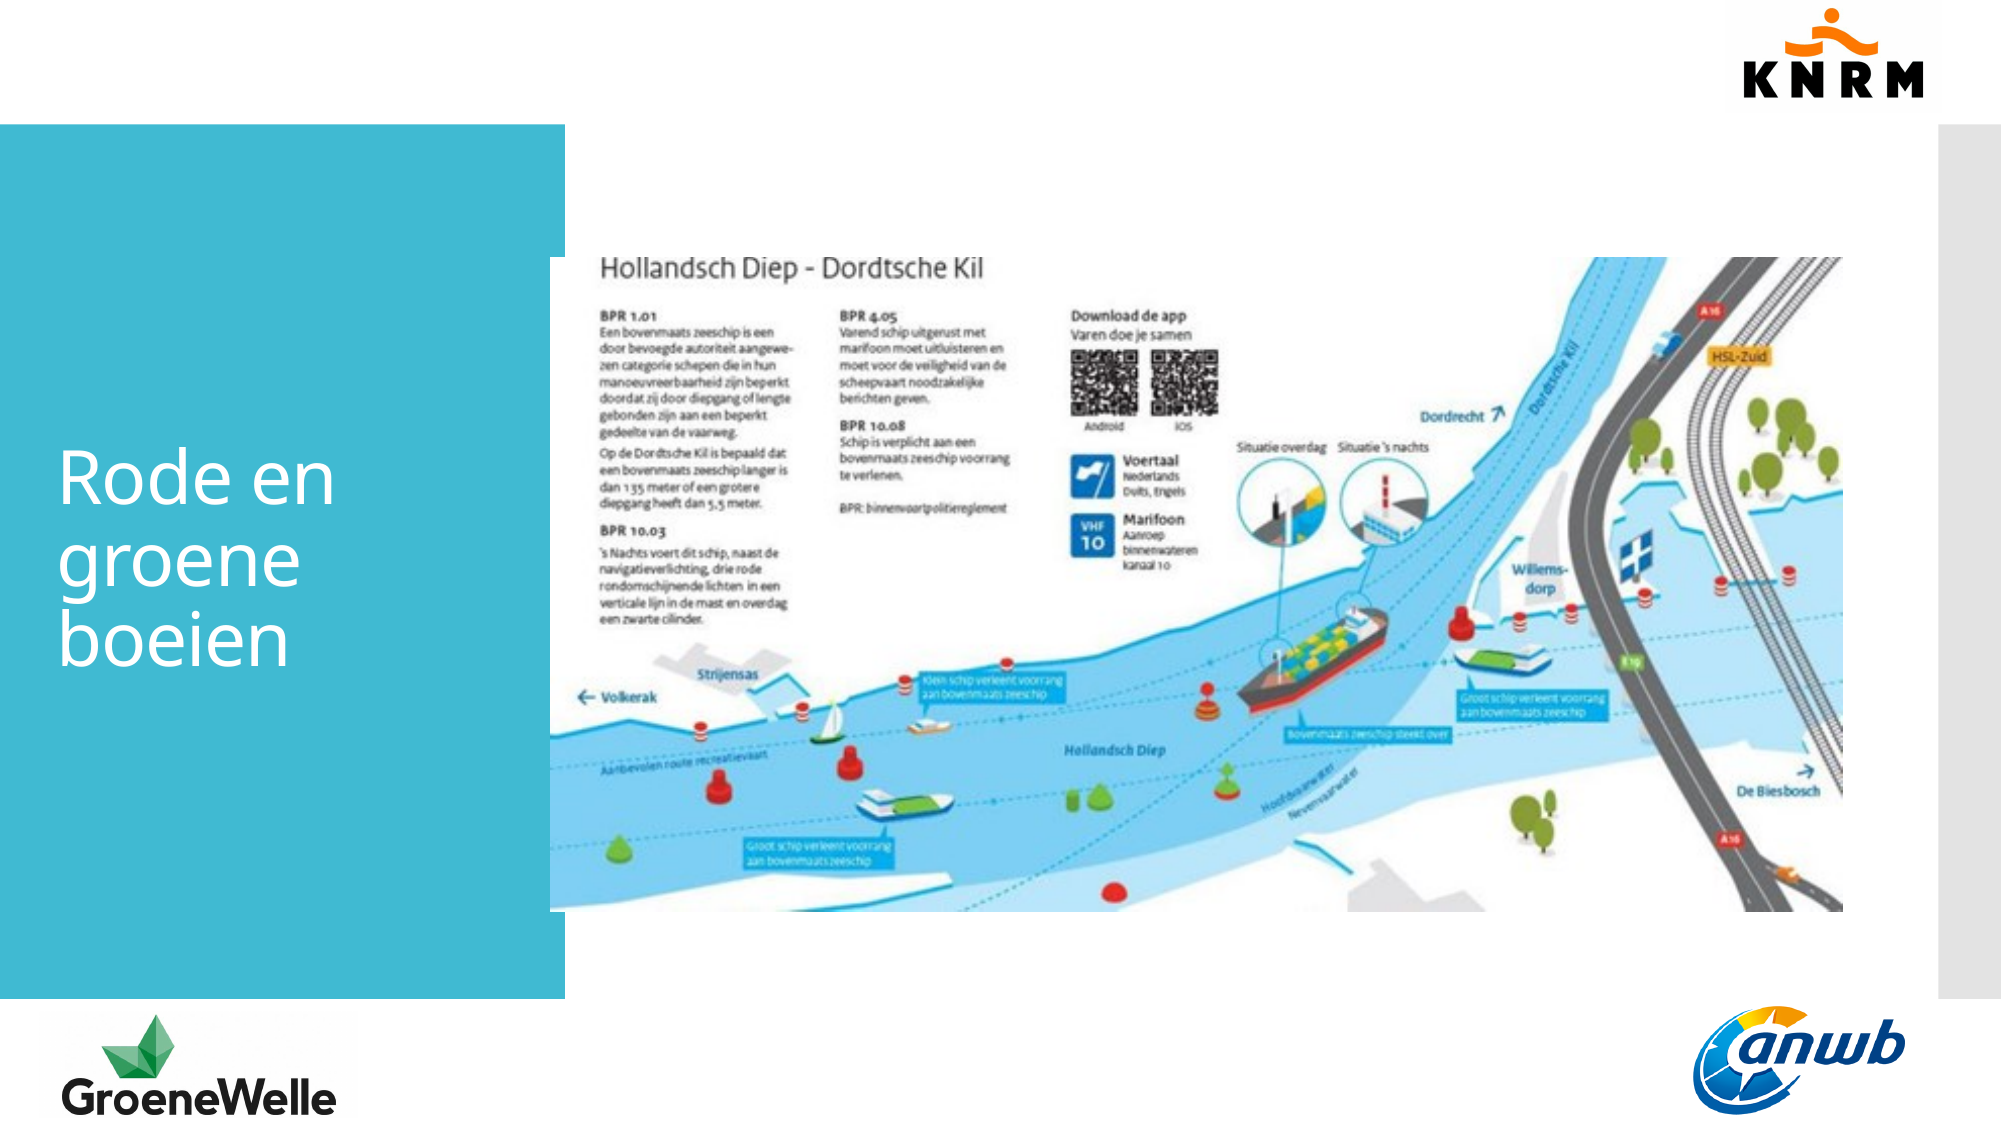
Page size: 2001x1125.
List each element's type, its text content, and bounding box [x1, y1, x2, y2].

picture [39, 1011, 359, 1118]
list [549, 256, 1843, 912]
picture [1725, 0, 1942, 113]
picture [1682, 985, 1906, 1125]
title Rode en groene boeien [41, 184, 525, 940]
